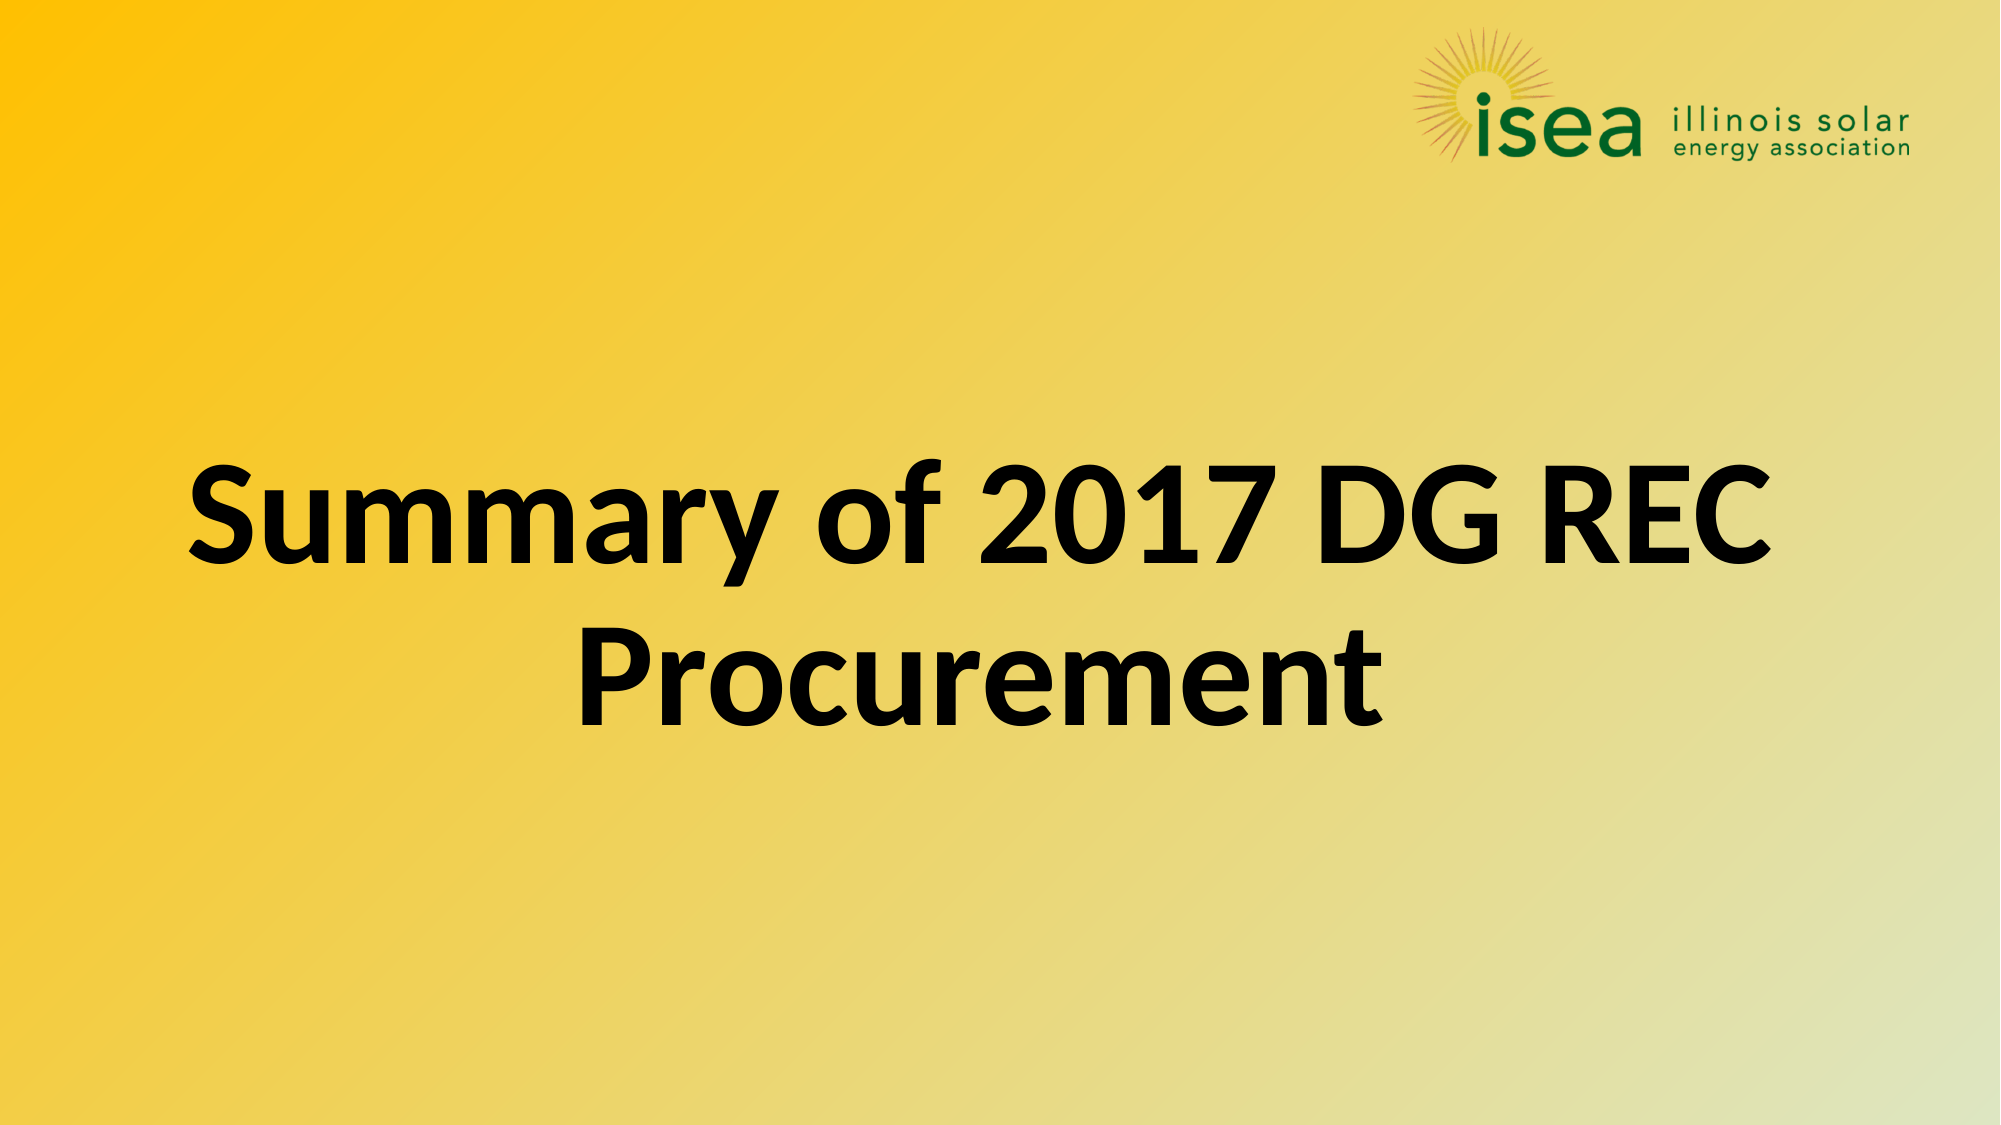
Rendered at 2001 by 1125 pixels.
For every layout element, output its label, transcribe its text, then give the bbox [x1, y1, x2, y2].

title Summary of 2017 DG REC Procurement [24, 348, 1937, 843]
picture [1412, 27, 1909, 163]
